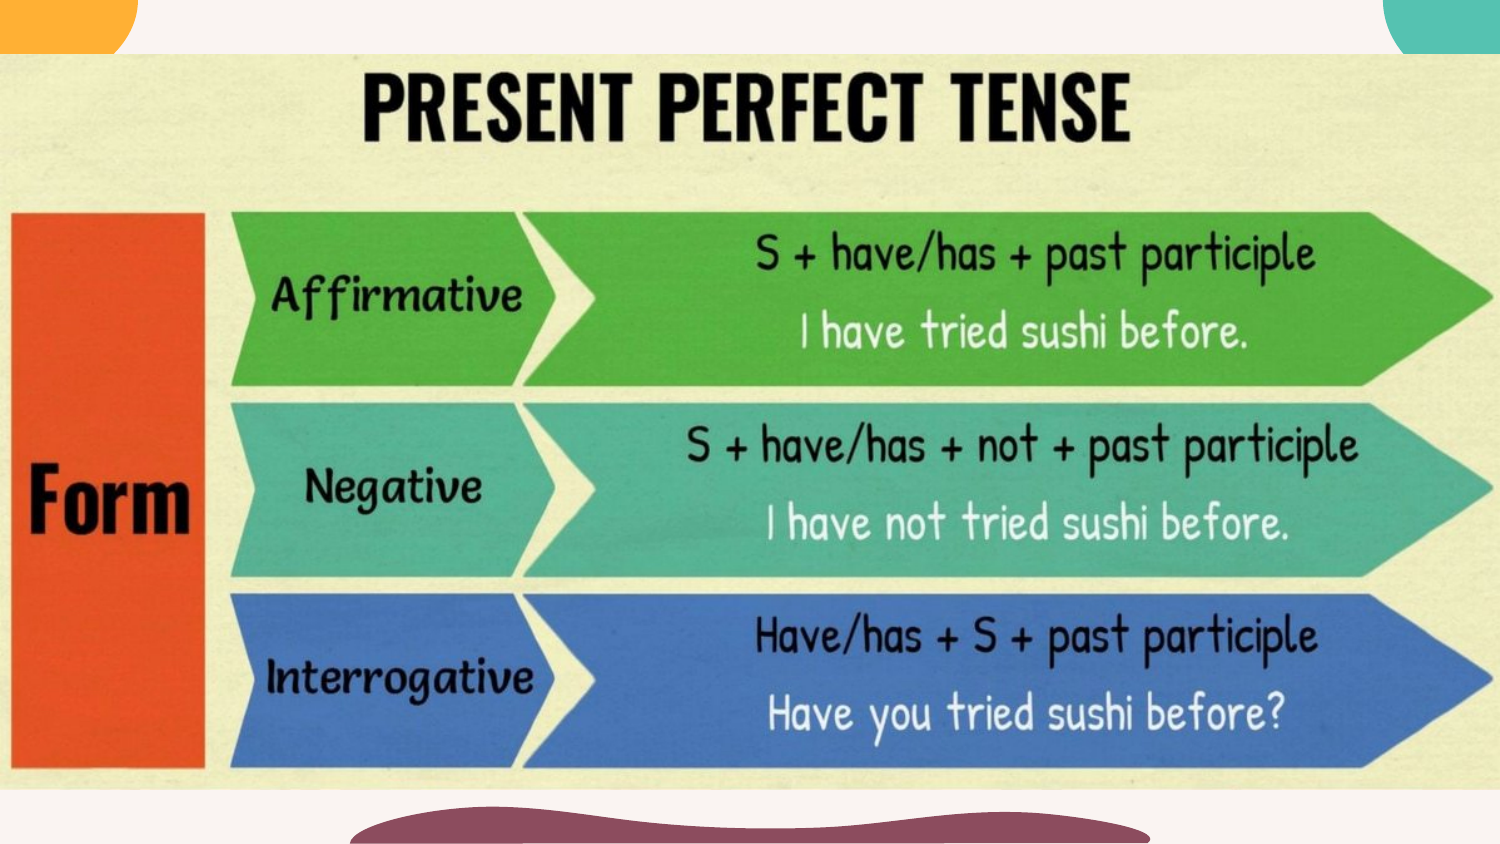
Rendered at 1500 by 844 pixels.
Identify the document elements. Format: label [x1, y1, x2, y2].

picture [0, 54, 1500, 790]
